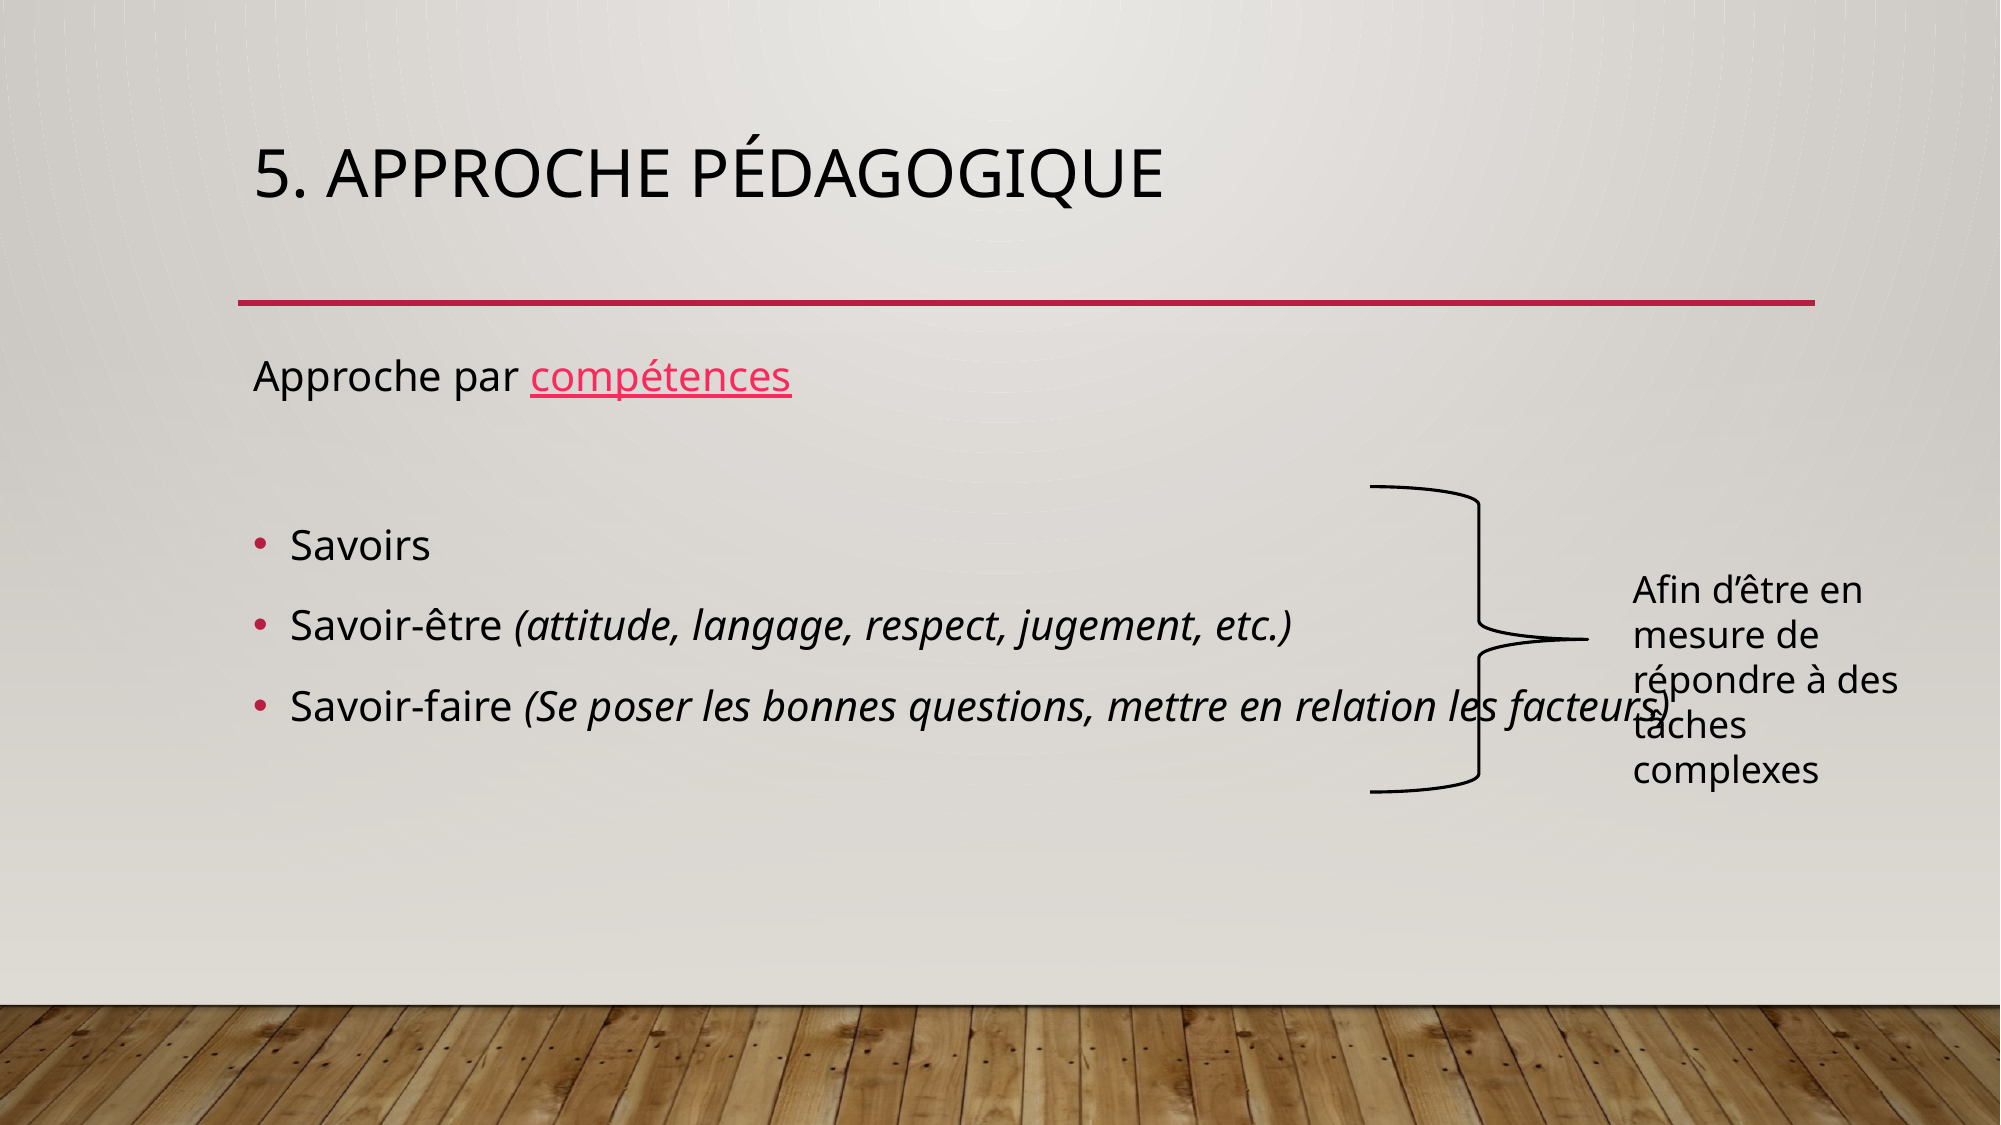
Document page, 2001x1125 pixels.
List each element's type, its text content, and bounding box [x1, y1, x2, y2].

list Approche par compétences Savoirs Savoir-être (attitude, langage, respect, jugement, etc.) Savoir-faire (Se poser les bonnes questions, mettre en relation les facteurs) [238, 330, 1923, 897]
title 5. Approche pédagogique [238, 131, 1814, 305]
text_box Afin d’être en mesure de répondre à des tâches complexes [1617, 558, 1947, 798]
picture [0, 1005, 2000, 1125]
text_box [1370, 485, 1589, 793]
